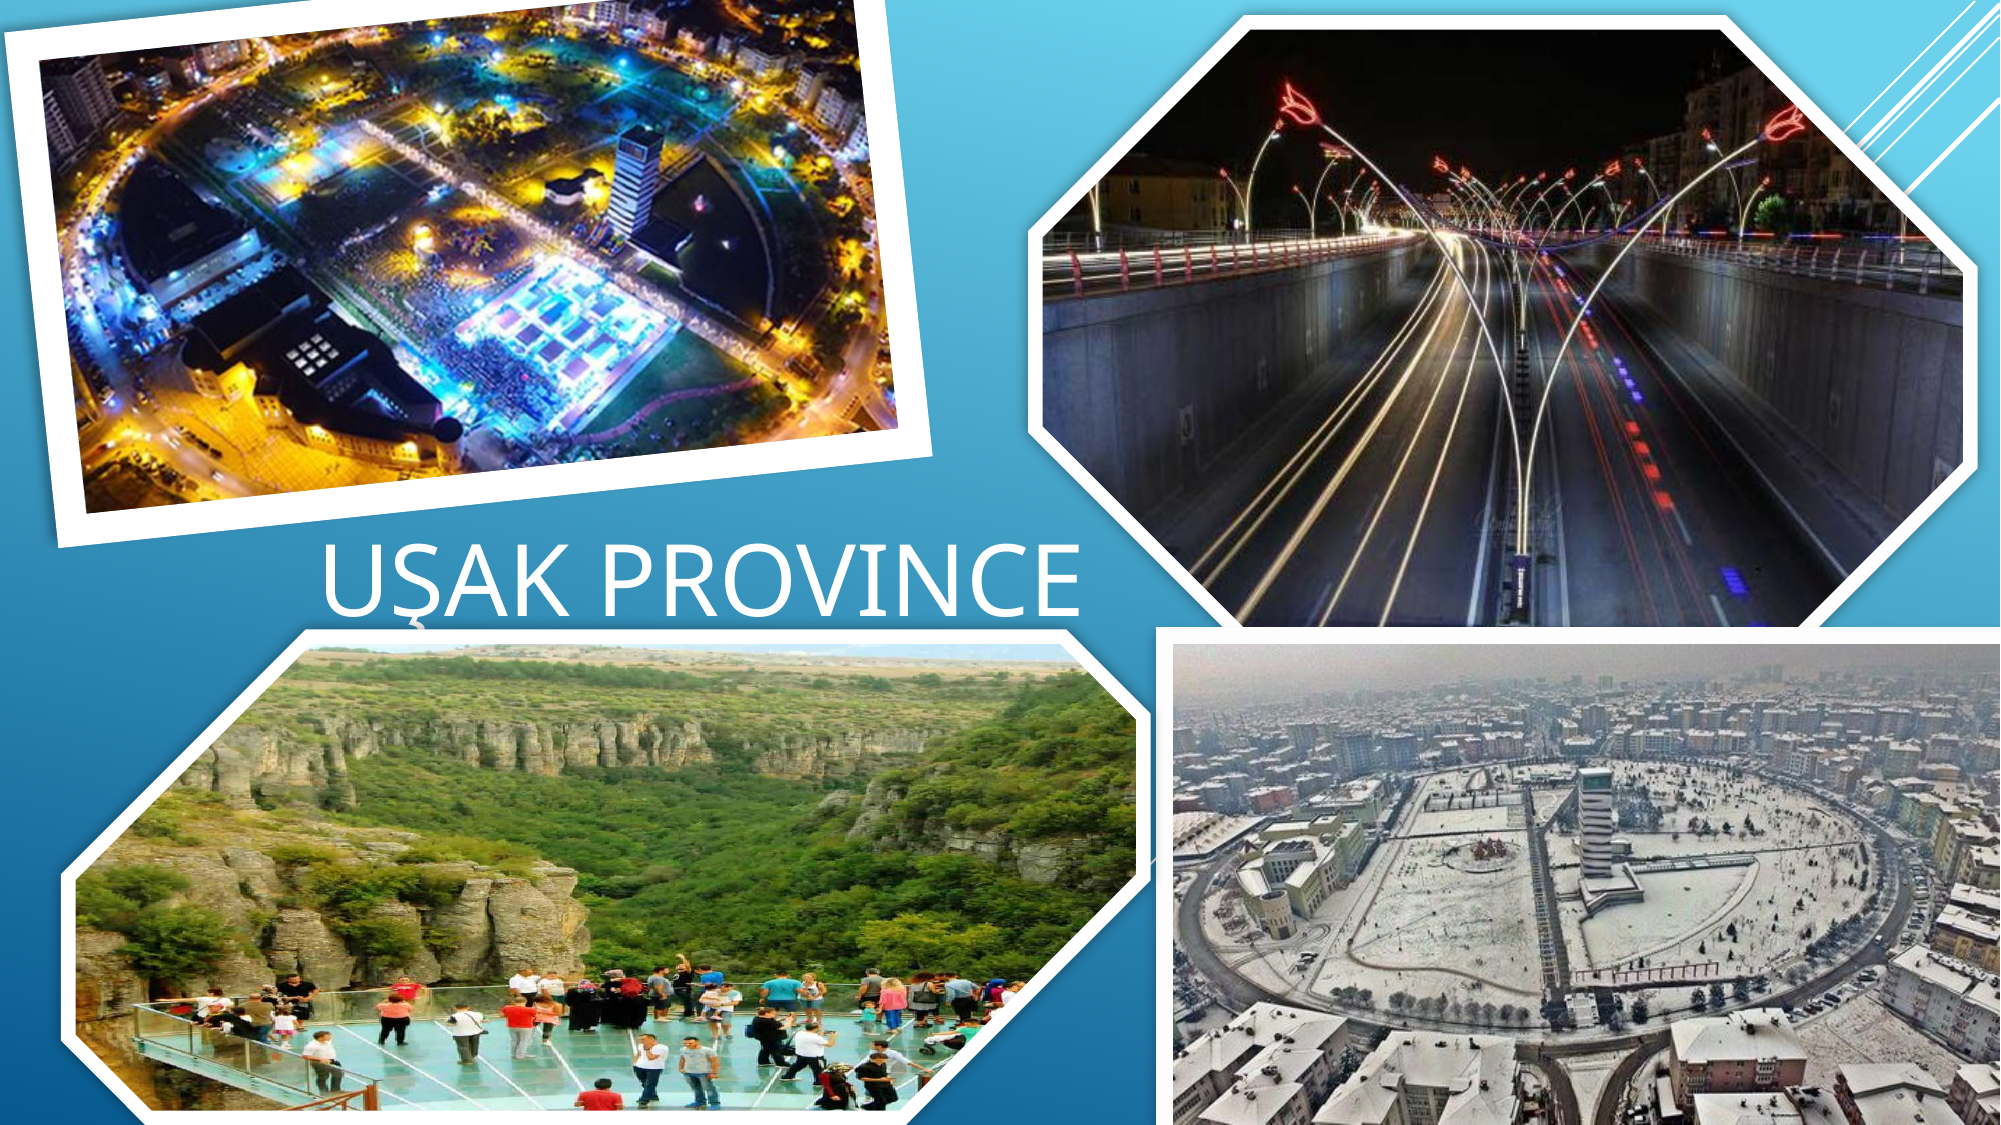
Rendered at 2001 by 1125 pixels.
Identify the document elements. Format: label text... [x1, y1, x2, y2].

picture [67, 22, 2000, 1125]
title Uşak provınce [302, 489, 1035, 621]
picture [40, 0, 898, 513]
